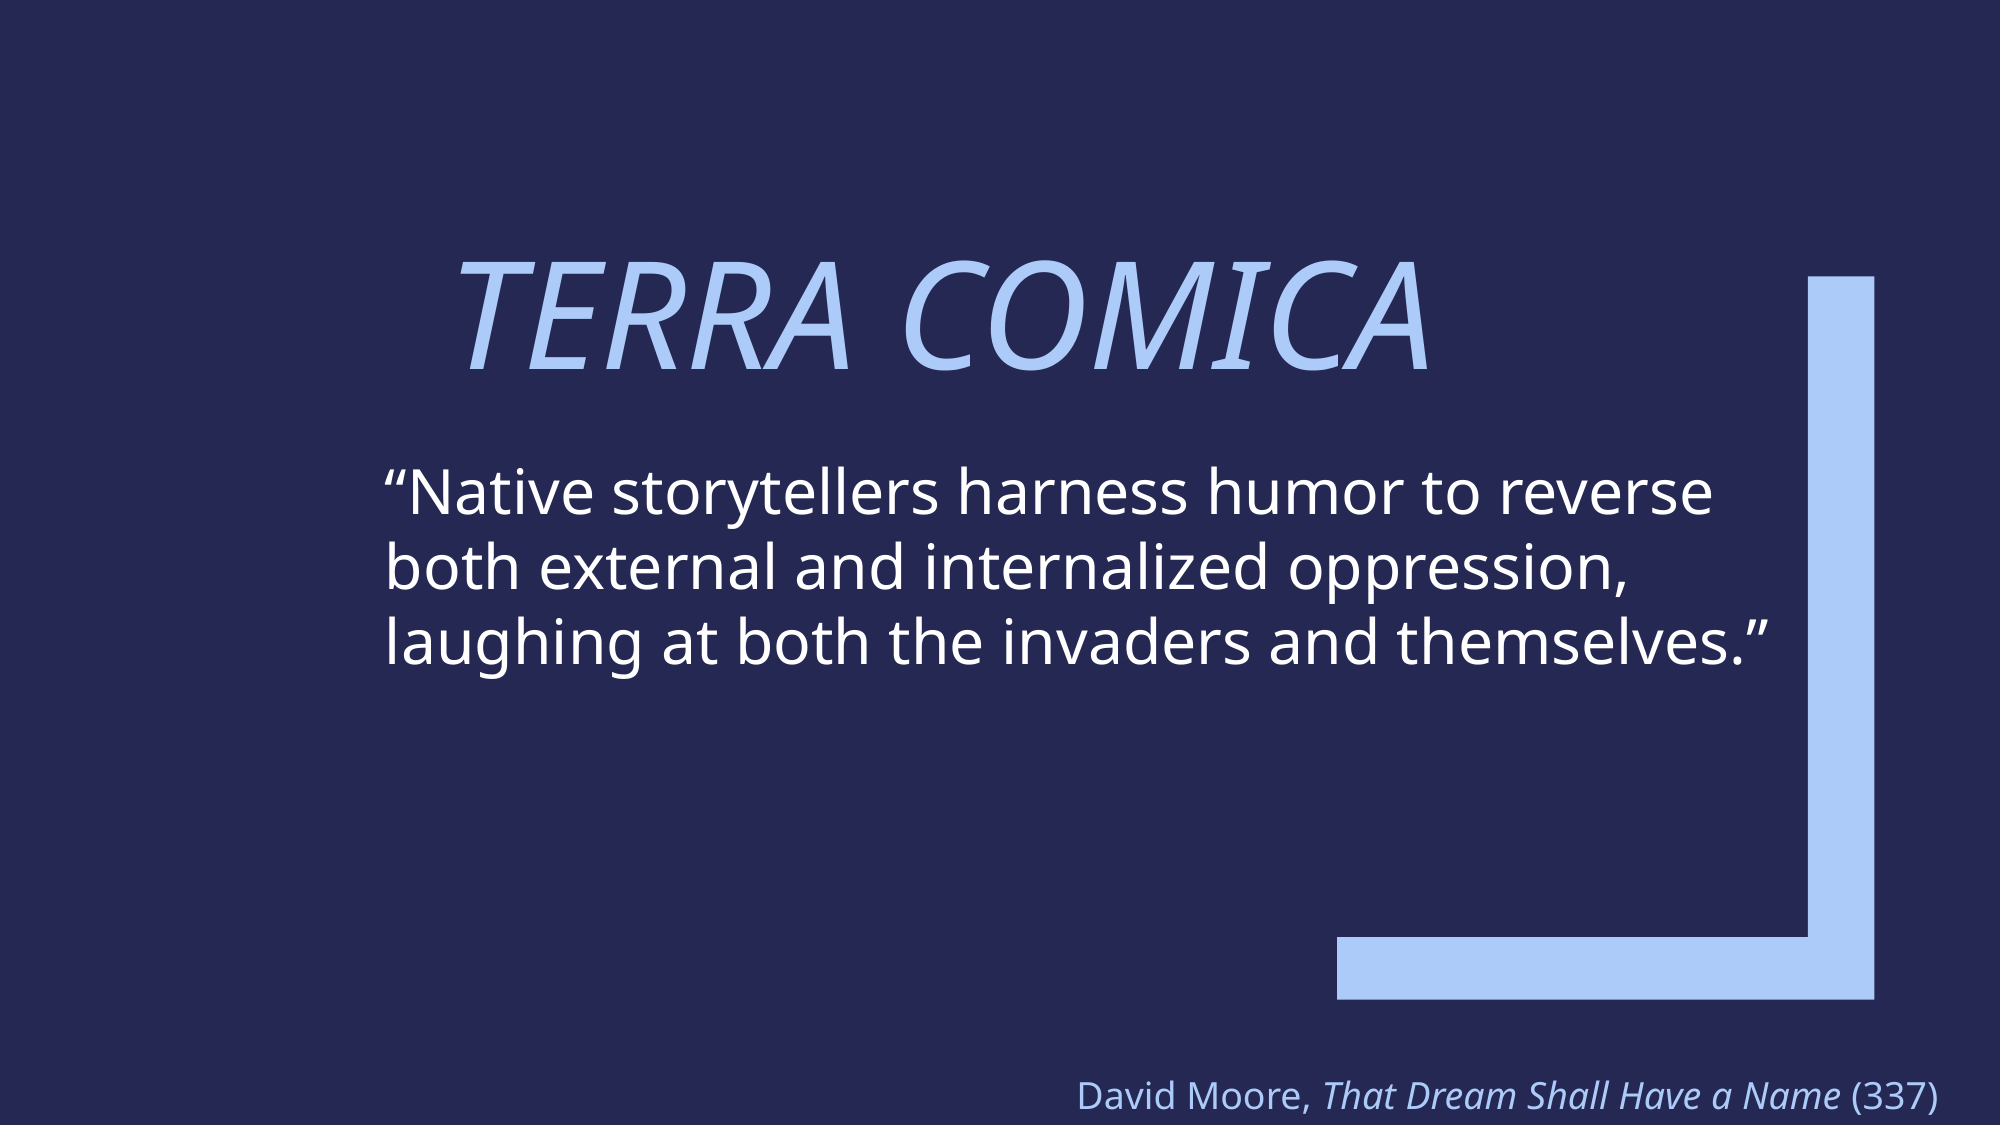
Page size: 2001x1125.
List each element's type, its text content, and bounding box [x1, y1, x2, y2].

title Terra comica [153, 149, 1731, 410]
text_box “Native storytellers harness humor to reverse both external and internalized oppression, laughing at both the invaders and themselves.” [370, 444, 1795, 684]
text_box David Moore, That Dream Shall Have a Name (337) [1061, 1064, 2000, 1125]
